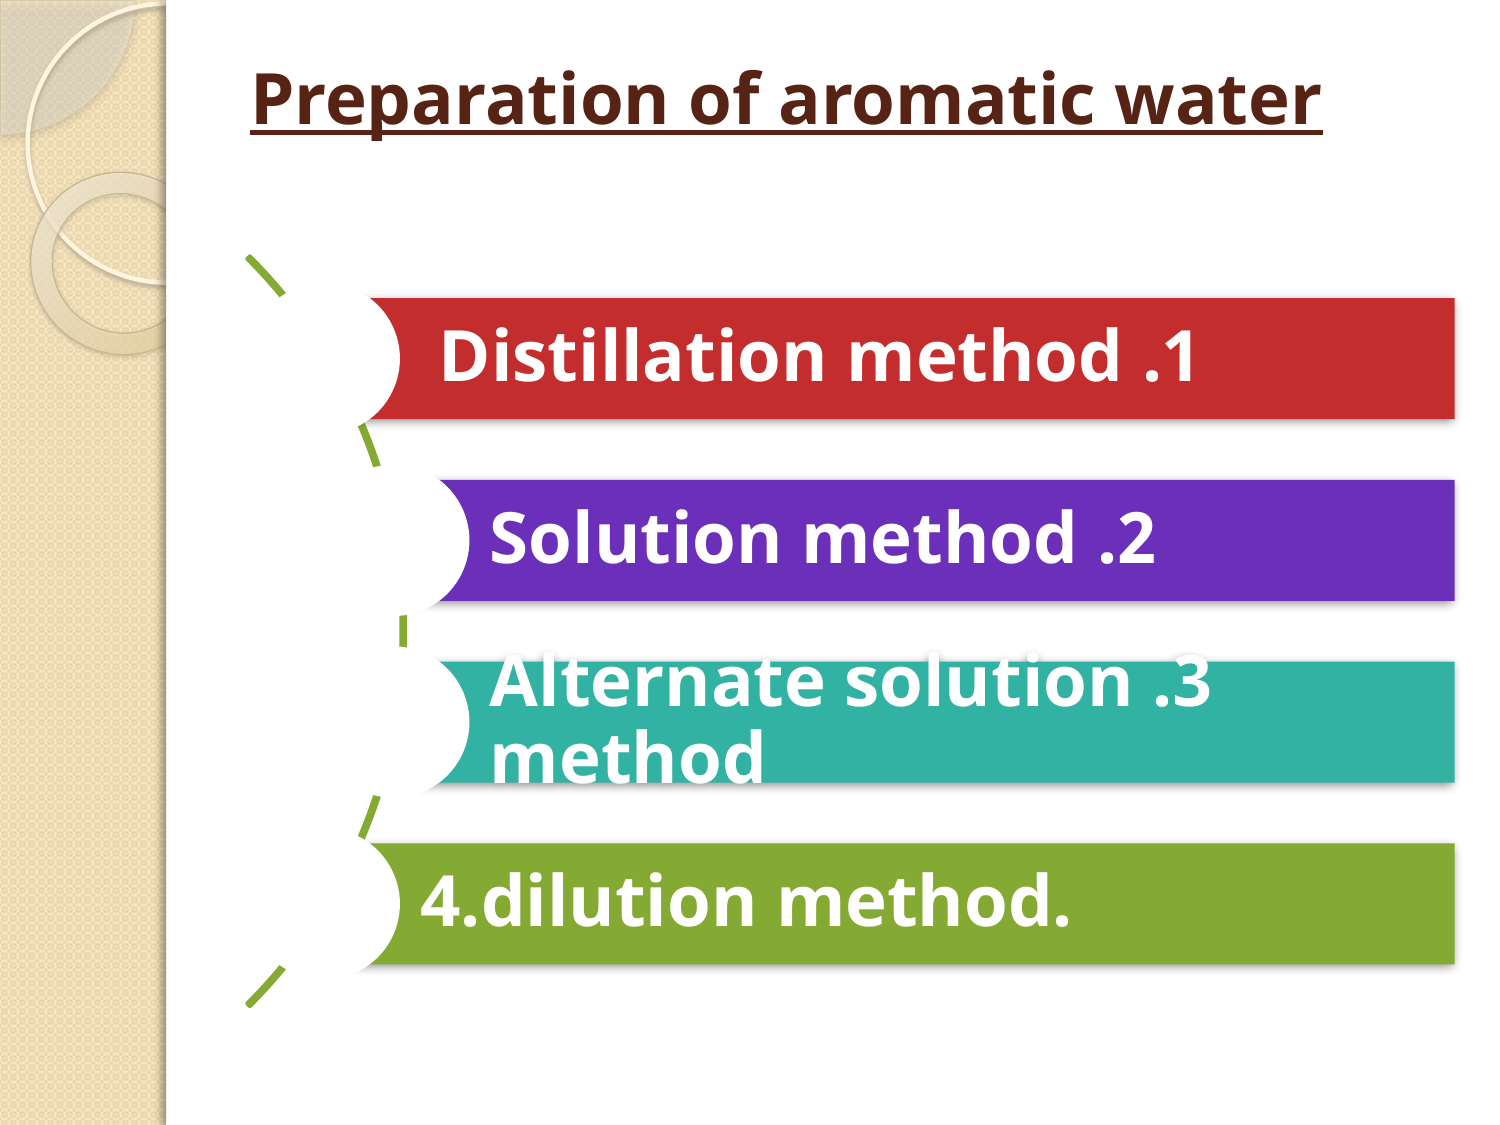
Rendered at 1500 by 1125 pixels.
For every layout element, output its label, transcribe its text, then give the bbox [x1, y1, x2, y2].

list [235, 237, 1466, 1026]
title Preparation of aromatic water [235, 45, 1466, 233]
